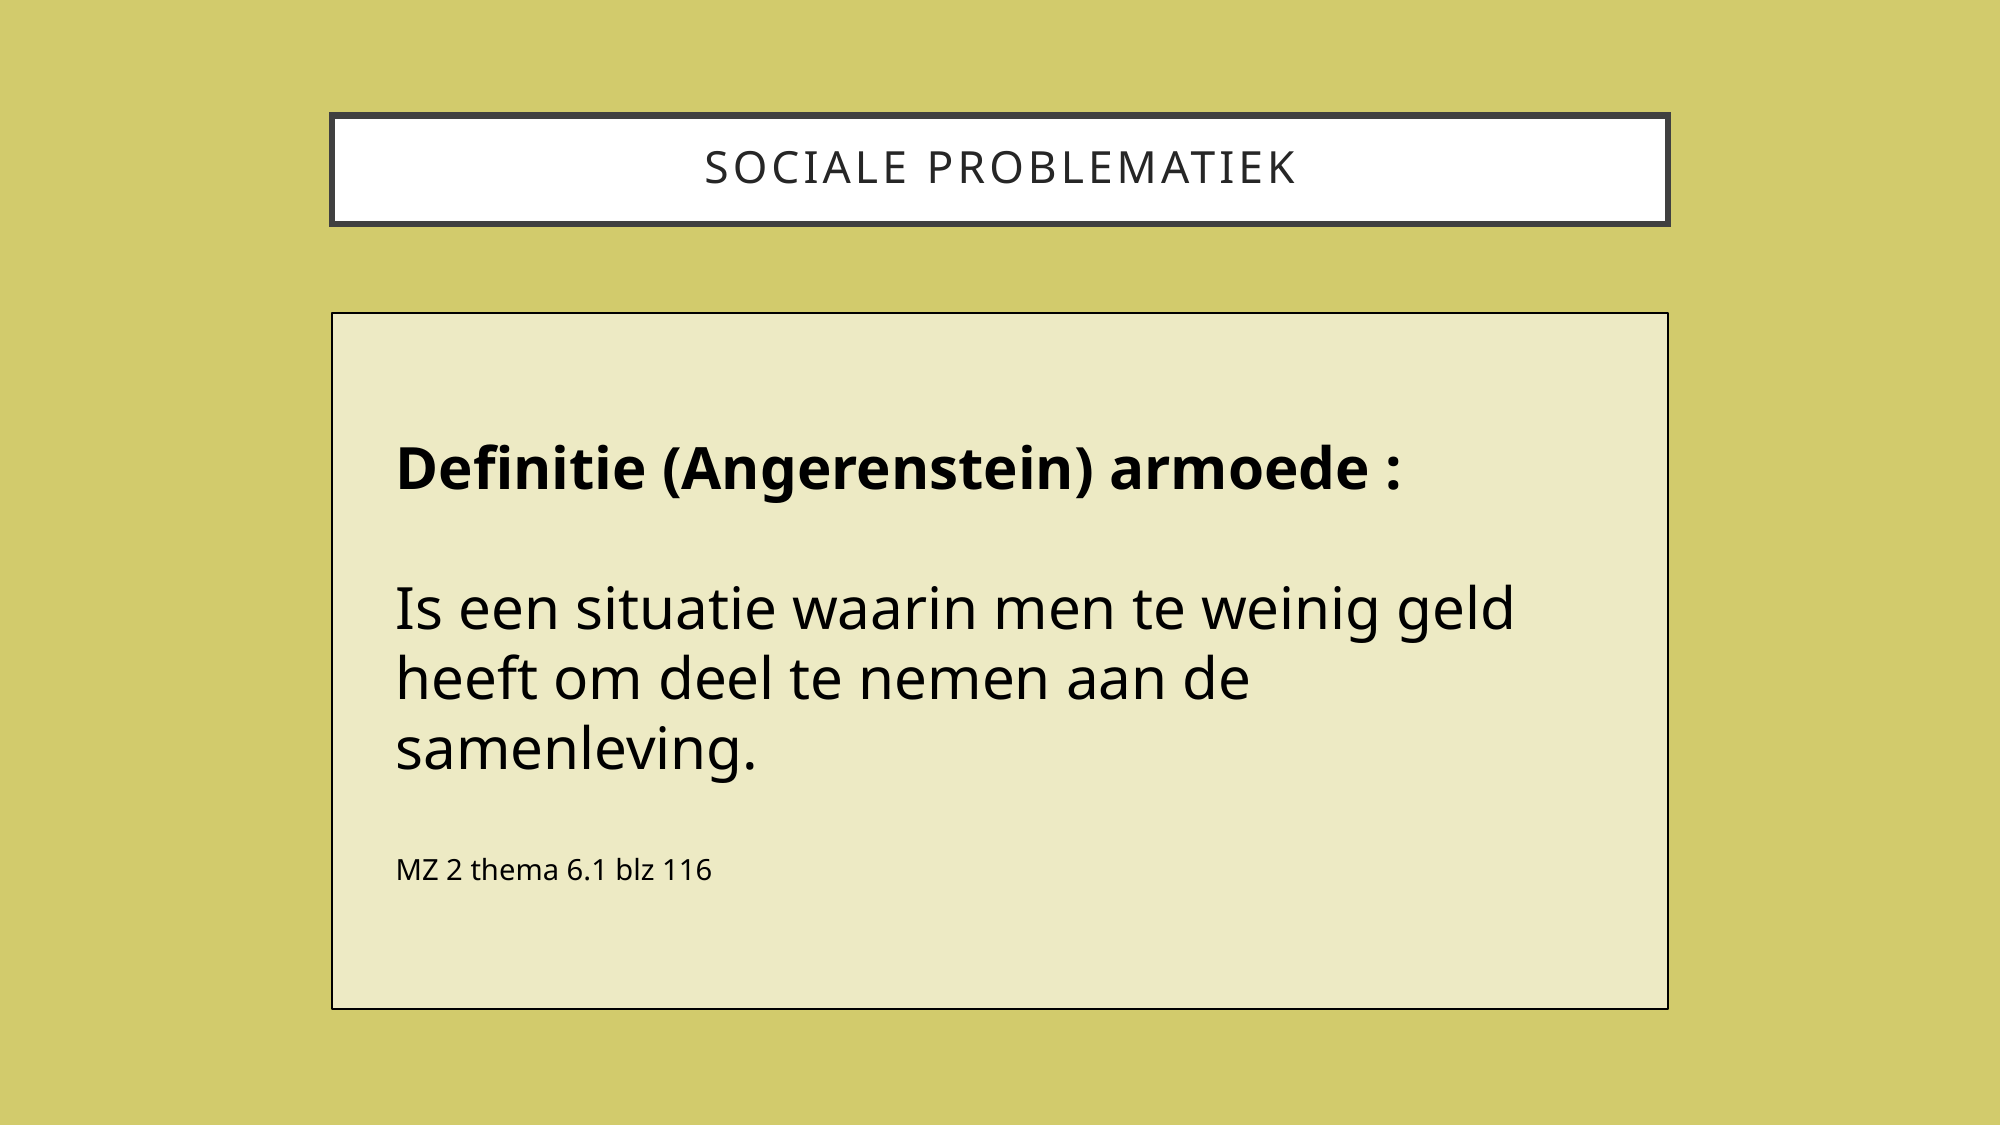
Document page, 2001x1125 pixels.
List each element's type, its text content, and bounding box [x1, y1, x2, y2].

text_box Definitie (Angerenstein) armoede : Is een situatie waarin men te weinig geld heeft om deel te nemen aan de samenleving. MZ 2 thema 6.1 blz 116 [380, 423, 1614, 894]
title Sociale problematiek [329, 112, 1671, 227]
text_box [331, 312, 1669, 1010]
